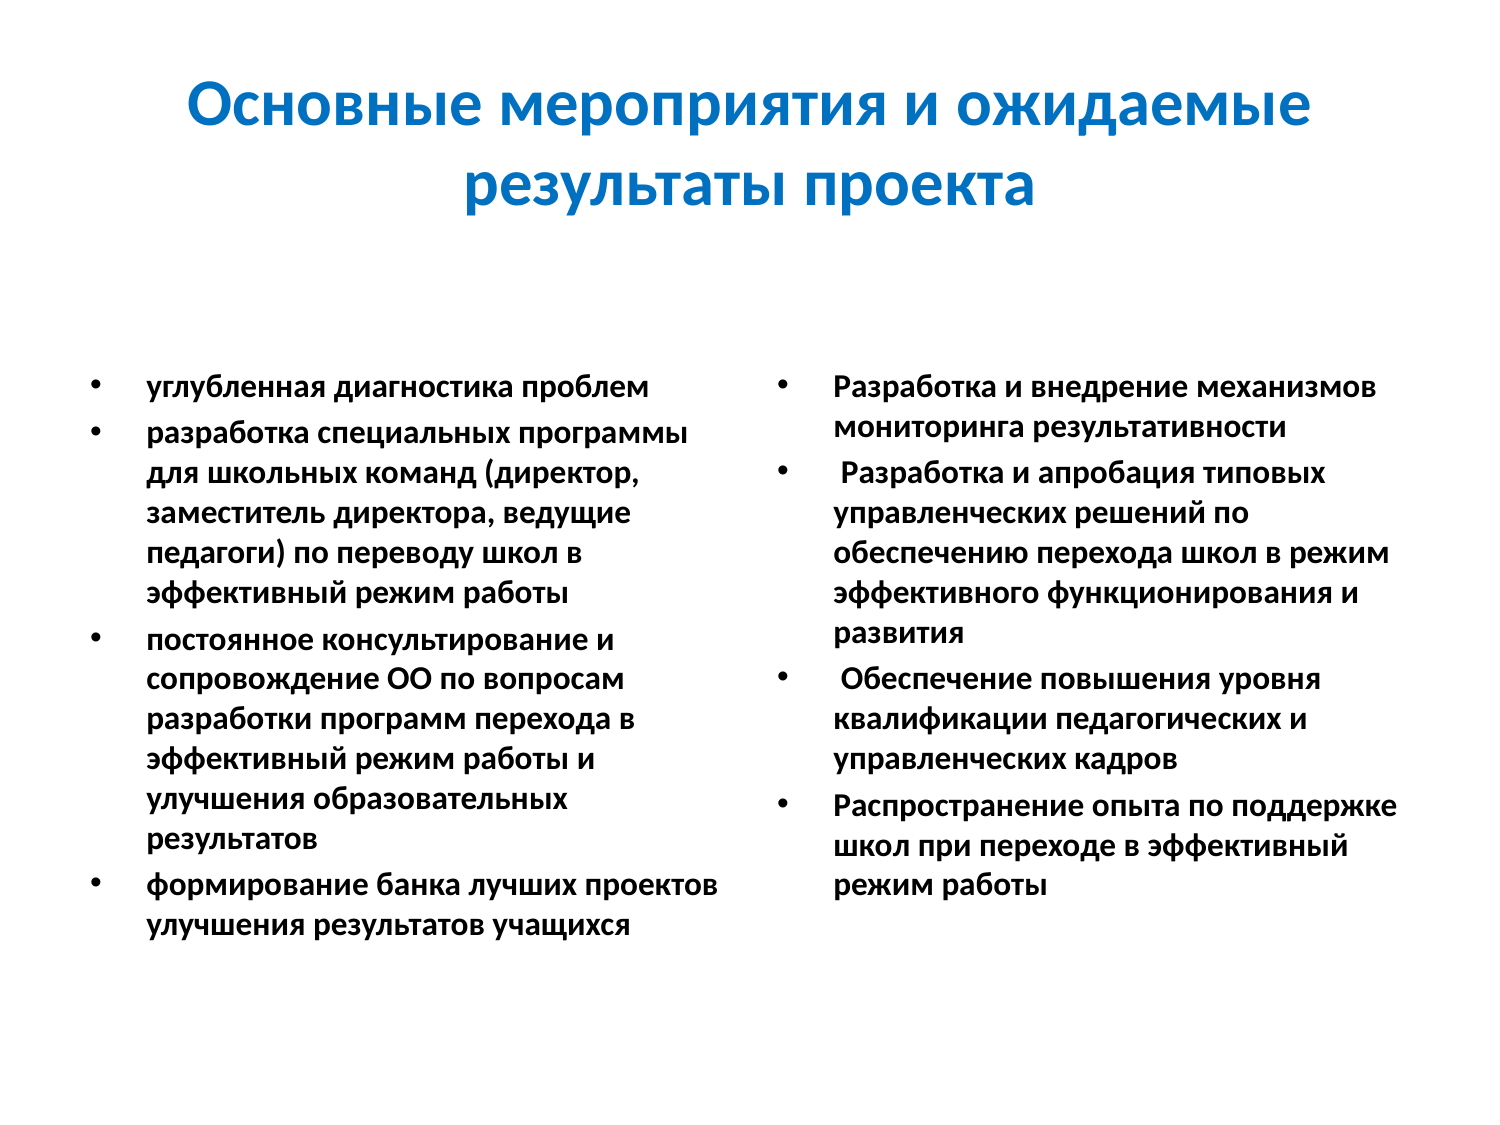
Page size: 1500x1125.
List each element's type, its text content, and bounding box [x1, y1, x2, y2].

title Основные мероприятия и ожидаемые результаты проекта [75, 45, 1425, 233]
list углубленная диагностика проблем разработка специальных программы для школьных команд (директор, заместитель директора, ведущие педагоги) по переводу школ в эффективный режим работы постоянное консультирование и сопровождение ОО по вопросам разработки программ перехода в эффективный режим работы и улучшения образовательных результатов формирование банка лучших проектов улучшения результатов учащихся [75, 356, 738, 1005]
list Разработка и внедрение механизмов мониторинга результативности Разработка и апробация типовых управленческих решений по обеспечению перехода школ в режим эффективного функционирования и развития Обеспечение повышения уровня квалификации педагогических и управленческих кадров Распространение опыта по поддержке школ при переходе в эффективный режим работы [761, 356, 1425, 1005]
